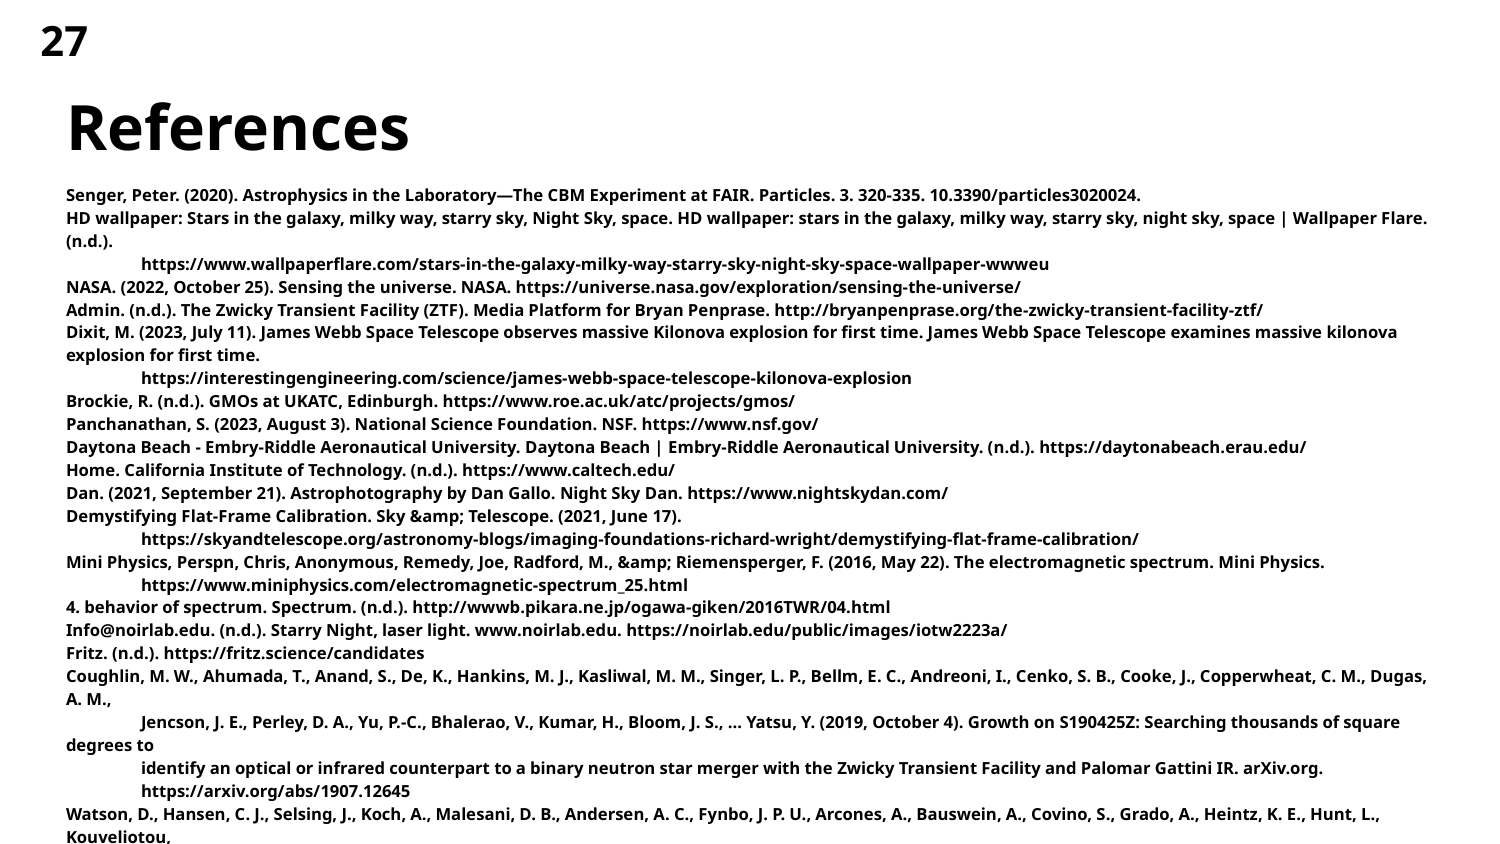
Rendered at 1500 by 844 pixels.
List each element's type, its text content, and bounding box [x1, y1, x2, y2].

list Senger, Peter. (2020). Astrophysics in the Laboratory—The CBM Experiment at FAIR. Particles. 3. 320-335. 10.3390/particles3020024. HD wallpaper: Stars in the galaxy, milky way, starry sky, Night Sky, space. HD wallpaper: stars in the galaxy, milky way, starry sky, night sky, space | Wallpaper Flare. (n.d.). https://www.wallpaperflare.com/stars-in-the-galaxy-milky-way-starry-sky-night-sky-space-wallpaper-wwweu NASA. (2022, October 25). Sensing the universe. NASA. https://universe.nasa.gov/exploration/sensing-the-universe/ Admin. (n.d.). The Zwicky Transient Facility (ZTF). Media Platform for Bryan Penprase. http://bryanpenprase.org/the-zwicky-transient-facility-ztf/ Dixit, M. (2023, July 11). James Webb Space Telescope observes massive Kilonova explosion for first time. James Webb Space Telescope examines massive kilonova explosion for first time. https://interestingengineering.com/science/james-webb-space-telescope-kilonova-explosion Brockie, R. (n.d.). GMOs at UKATC, Edinburgh. https://www.roe.ac.uk/atc/projects/gmos/ Panchanathan, S. (2023, August 3). National Science Foundation. NSF. https://www.nsf.gov/ Daytona Beach - Embry-Riddle Aeronautical University. Daytona Beach | Embry-Riddle Aeronautical University. (n.d.). https://daytonabeach.erau.edu/ Home. California Institute of Technology. (n.d.). https://www.caltech.edu/ Dan. (2021, September 21). Astrophotography by Dan Gallo. Night Sky Dan. https://www.nightskydan.com/ Demystifying Flat-Frame Calibration. Sky &amp; Telescope. (2021, June 17). https://skyandtelescope.org/astronomy-blogs/imaging-foundations-richard-wright/demystifying-flat-frame-calibration/ Mini Physics, Perspn, Chris, Anonymous, Remedy, Joe, Radford, M., &amp; Riemensperger, F. (2016, May 22). The electromagnetic spectrum. Mini Physics. https://www.miniphysics.com/electromagnetic-spectrum_25.html 4. behavior of spectrum. Spectrum. (n.d.). http://wwwb.pikara.ne.jp/ogawa-giken/2016TWR/04.html Info@noirlab.edu. (n.d.). Starry Night, laser light. www.noirlab.edu. https://noirlab.edu/public/images/iotw2223a/ Fritz. (n.d.). https://fritz.science/candidates Coughlin, M. W., Ahumada, T., Anand, S., De, K., Hankins, M. J., Kasliwal, M. M., Singer, L. P., Bellm, E. C., Andreoni, I., Cenko, S. B., Cooke, J., Copperwheat, C. M., Dugas, A. M., Jencson, J. E., Perley, D. A., Yu, P.-C., Bhalerao, V., Kumar, H., Bloom, J. S., … Yatsu, Y. (2019, October 4). Growth on S190425Z: Searching thousands of square degrees to identify an optical or infrared counterpart to a binary neutron star merger with the Zwicky Transient Facility and Palomar Gattini IR. arXiv.org. https://arxiv.org/abs/1907.12645 Watson, D., Hansen, C. J., Selsing, J., Koch, A., Malesani, D. B., Andersen, A. C., Fynbo, J. P. U., Arcones, A., Bauswein, A., Covino, S., Grado, A., Heintz, K. E., Hunt, L., Kouveliotou, C., Leloudas, G., Levan, A., Mazzali, P., &amp; Pian, E. (2019, October 23). Identification of strontium in the merger of two neutron stars. arXiv.org. https://arxiv.org/abs/1910.10510 Metzger, B. D. (2019, August 29). Kilonovae. arXiv.org. https://arxiv.org/abs/1910.01617 [51, 166, 1449, 814]
text_box 27 [25, 0, 111, 73]
title References [51, 72, 1449, 166]
